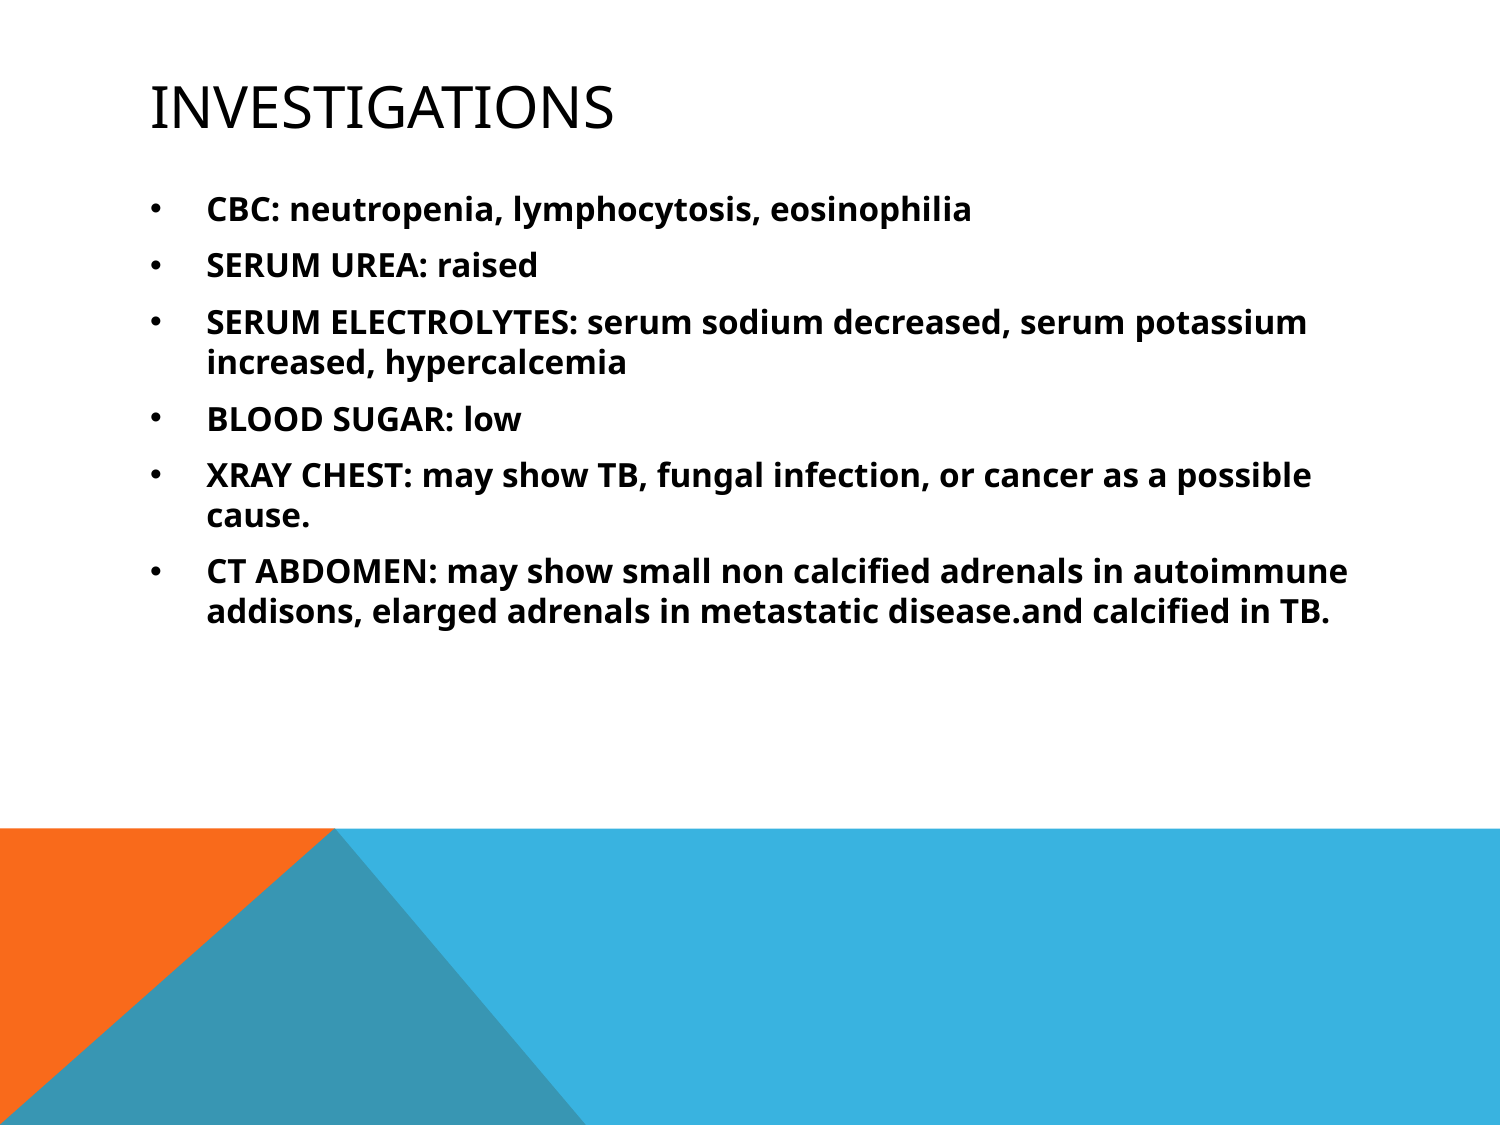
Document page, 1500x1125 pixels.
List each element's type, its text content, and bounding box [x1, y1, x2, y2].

title Investigations [135, 60, 1369, 150]
list CBC: neutropenia, lymphocytosis, eosinophilia SERUM UREA: raised SERUM ELECTROLYTES: serum sodium decreased, serum potassium increased, hypercalcemia BLOOD SUGAR: low XRAY CHEST: may show TB, fungal infection, or cancer as a possible cause. CT ABDOMEN: may show small non calcified adrenals in autoimmune addisons, elarged adrenals in metastatic disease.and calcified in TB. [135, 180, 1369, 768]
